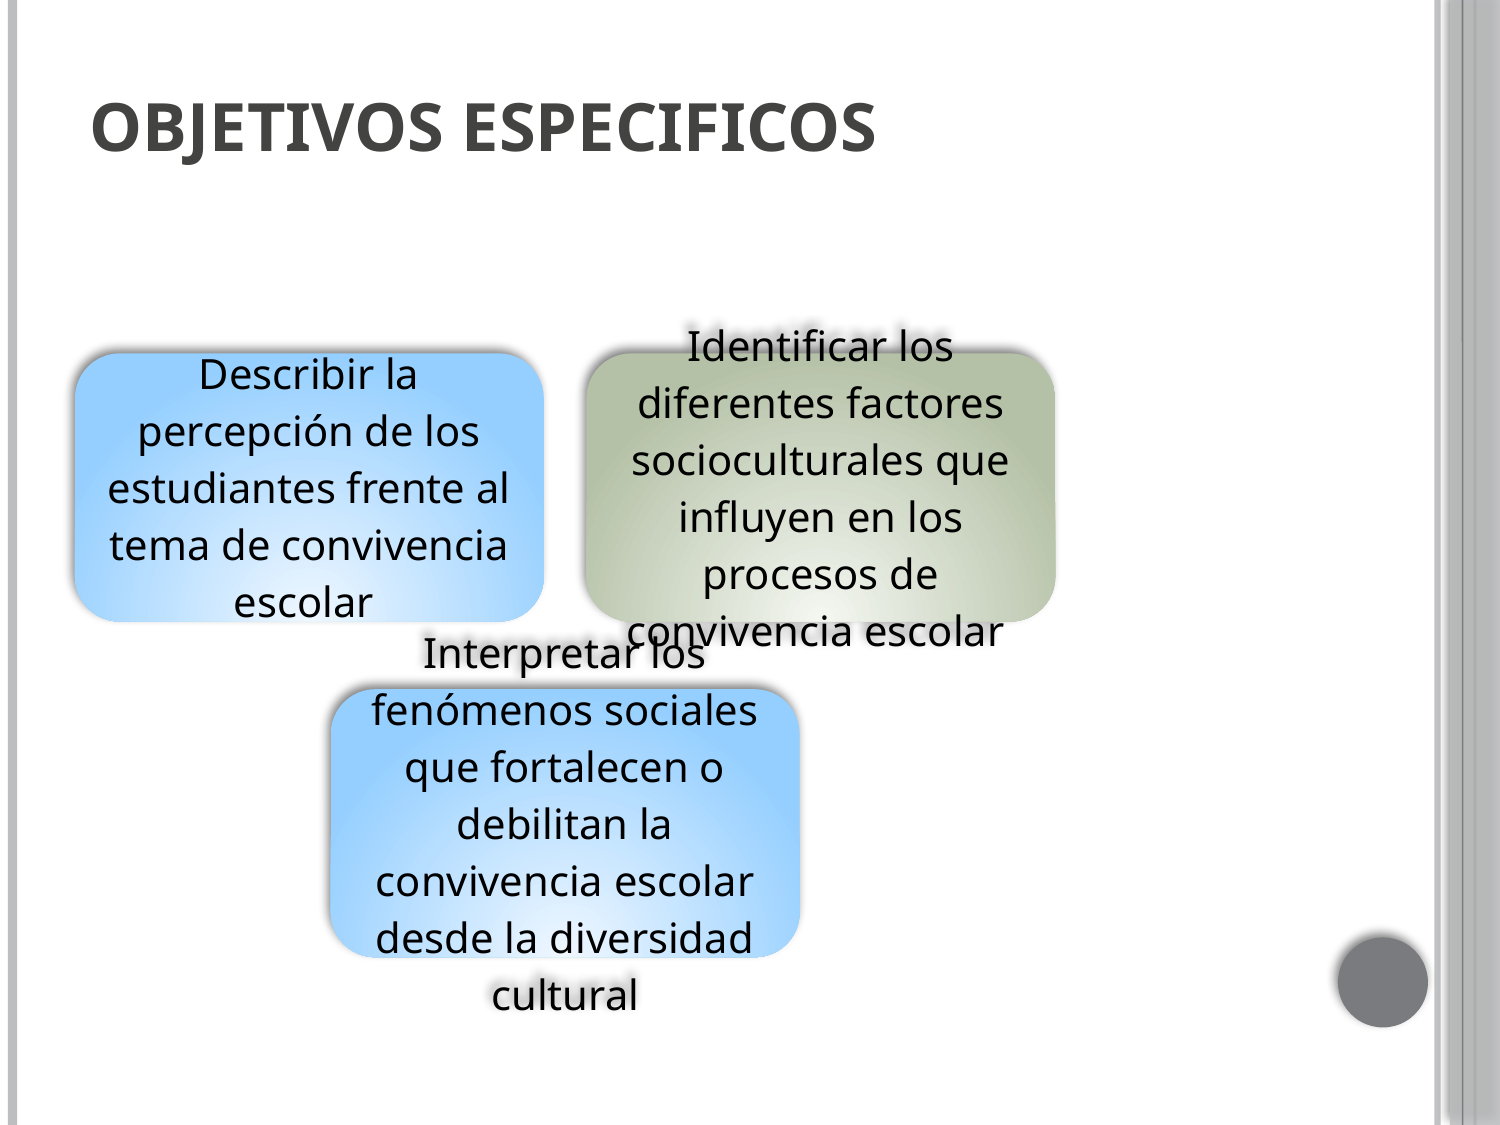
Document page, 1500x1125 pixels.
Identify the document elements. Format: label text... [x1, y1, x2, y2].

title OBJETIVOS ESPECIFICOS [75, 45, 1300, 173]
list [74, 216, 1412, 1095]
